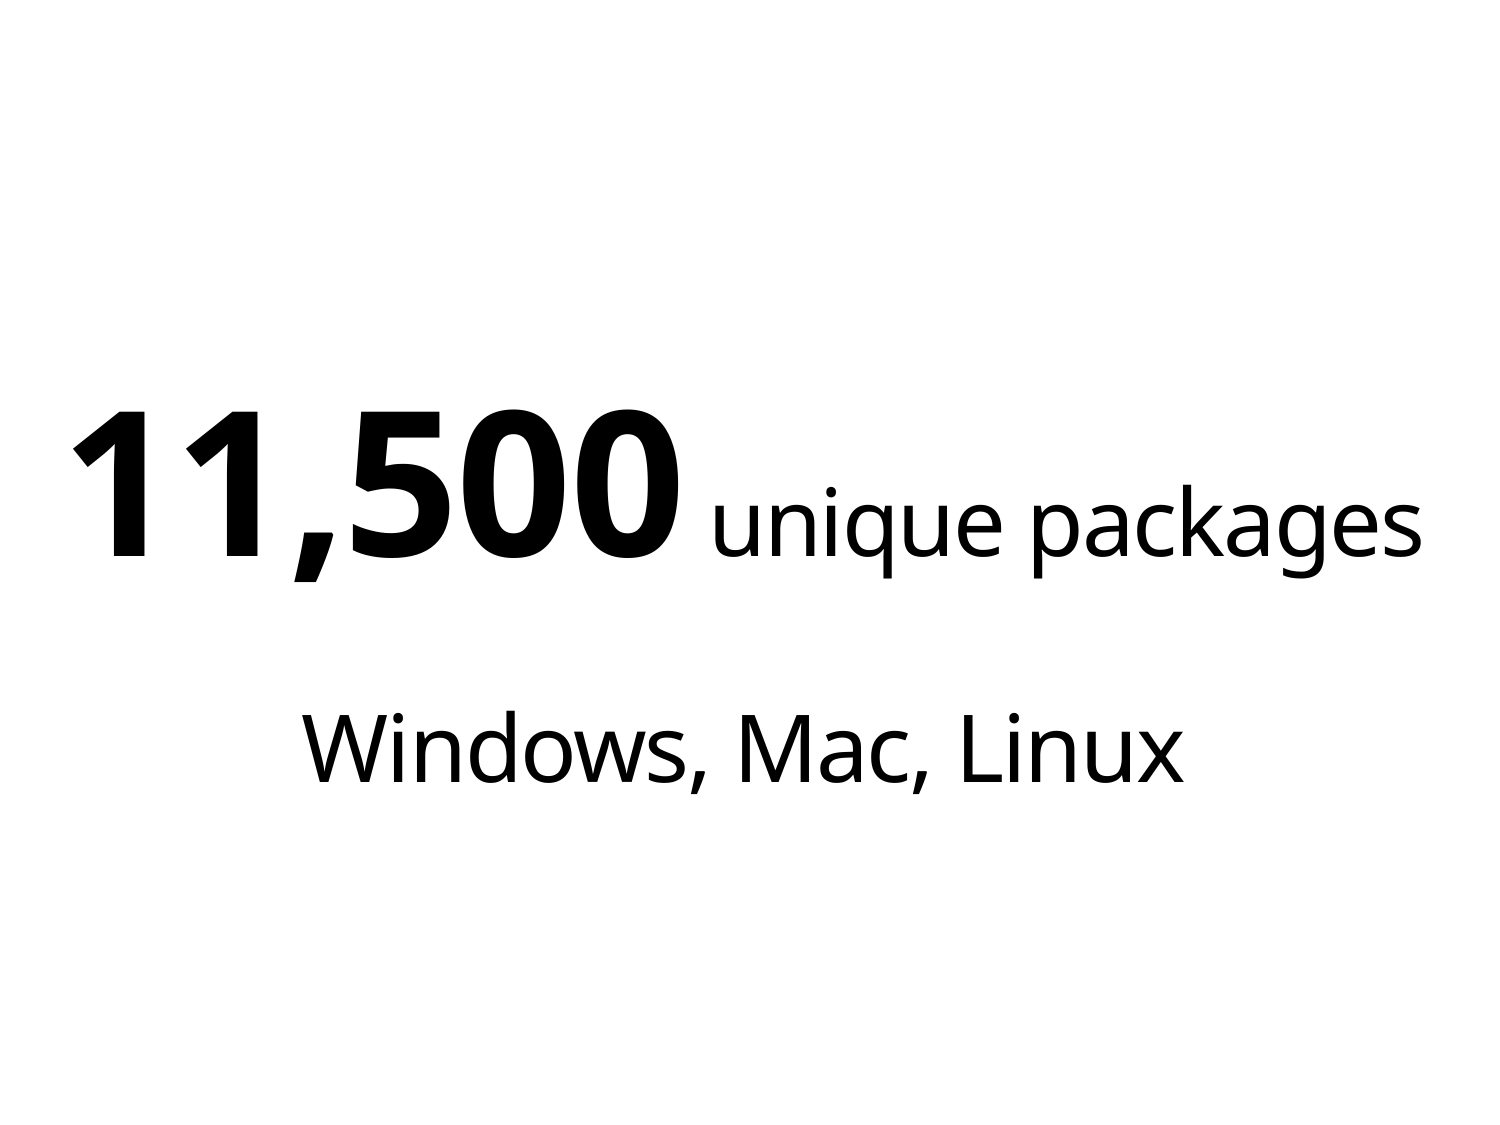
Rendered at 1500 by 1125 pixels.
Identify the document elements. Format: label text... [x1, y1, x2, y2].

title 11,500 unique packages Windows, Mac, Linux [56, 381, 1431, 807]
